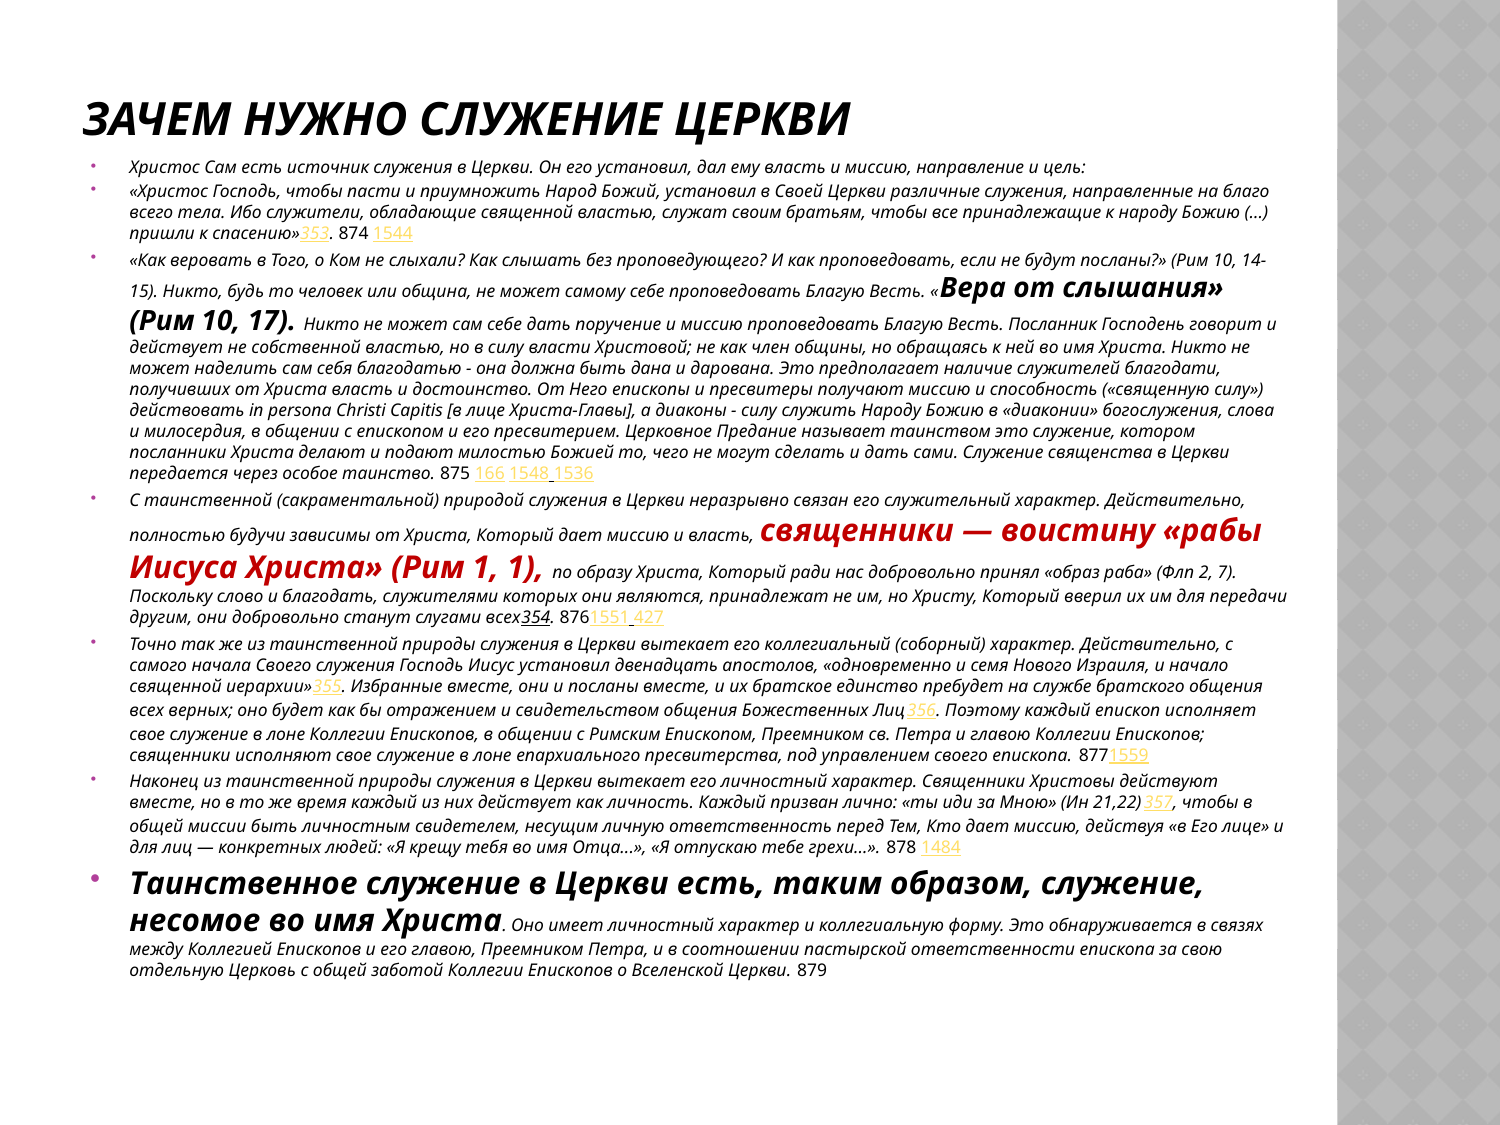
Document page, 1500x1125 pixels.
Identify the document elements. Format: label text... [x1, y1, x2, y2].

title Зачем нужно служение Церкви [75, 52, 1263, 240]
list Христос Сам есть источник служения в Церкви. Он его установил, дал ему власть и миссию, направление и цель: «Христос Господь, чтобы пасти и приумножить Народ Божий, установил в Своей Церкви различные служения, направленные на благо всего тела. Ибо служители, обладающие священной властью, служат своим братьям, чтобы все принадлежащие к народу Божию (...) пришли к спасению»353. 874 1544 «Как веровать в Того, о Ком не слыхали? Как слышать без проповедующего? И как проповедовать, если не будут посланы?» (Рим 10, 14-15). Никто, будь то человек или община, не может самому себе проповедовать Благую Весть. «Вера от слышания» (Рим 10, 17). Никто не может сам себе дать поручение и миссию проповедовать Благую Весть. Посланник Господень говорит и действует не собственной властью, но в силу власти Христовой; не как член общины, но обращаясь к ней во имя Христа. Никто не может наделить сам себя благодатью - она должна быть дана и дарована. Это предполагает наличие служителей благодати, получивших от Христа власть и достоинство. От Него епископы и пресвитеры получают миссию и способность («священную силу») действовать in persona Christi Capitis [в лице Христа-Главы], а диаконы - силу служить Народу Божию в «диаконии» богослужения, слова и милосердия, в общении с епископом и его пресвитерием. Церковное Предание называет таинством это служение, котором посланники Христа делают и подают милостью Божией то, чего не могут сделать и дать сами. Служение священства в Церкви передается через особое таинство. 875 166 1548 1536 С таинственной (сакраментальной) природой служения в Церкви неразрывно связан его служительный характер. Действительно, полностью будучи зависимы от Христа, Который дает миссию и власть, священники — воистину «рабы Иисуса Христа» (Рим 1, 1), по образу Христа, Который ради нас добровольно принял «образ раба» (Флп 2, 7). Поскольку слово и благодать, служителями которых они являются, принадлежат не им, но Христу, Который вверил их им для передачи другим, они добровольно станут слугами всех354. 8761551 427 Точно так же из таинственной природы служения в Церкви вытекает его коллегиальный (соборный) характер. Действительно, с самого начала Своего служения Господь Иисус установил двенадцать апостолов, «одновременно и семя Нового Израиля, и начало священной иерархии»355. Избранные вместе, они и посланы вместе, и их братское единство пребудет на службе братского общения всех верных; оно будет как бы отражением и свидетельством общения Божественных Лиц356. Поэтому каждый епископ исполняет свое служение в лоне Коллегии Епископов, в общении с Римским Епископом, Преемником св. Петра и главою Коллегии Епископов; священники исполняют свое служение в лоне епархиального пресвитерства, под управлением своего епископа. 8771559 Наконец из таинственной природы служения в Церкви вытекает его личностный характер. Священники Христовы действуют вместе, но в то же время каждый из них действует как личность. Каждый призван лично: «ты иди за Мною» (Ин 21,22)357, чтобы в общей миссии быть личностным свидетелем, несущим личную ответственность перед Тем, Кто дает миссию, действуя «в Его лице» и для лиц — конкретных людей: «Я крещу тебя во имя Отца...», «Я отпускаю тебе грехи...». 878 1484 Таинственное служение в Церкви есть, таким образом, служение, несомое во имя Христа. Оно имеет личностный характер и коллегиальную форму. Это обнаруживается в связях между Коллегией Епископов и его главою, Преемником Петра, и в соотношении пастырской ответственности епископа за свою отдельную Церковь с общей заботой Коллегии Епископов о Вселенской Церкви. 879 [76, 149, 1306, 1047]
